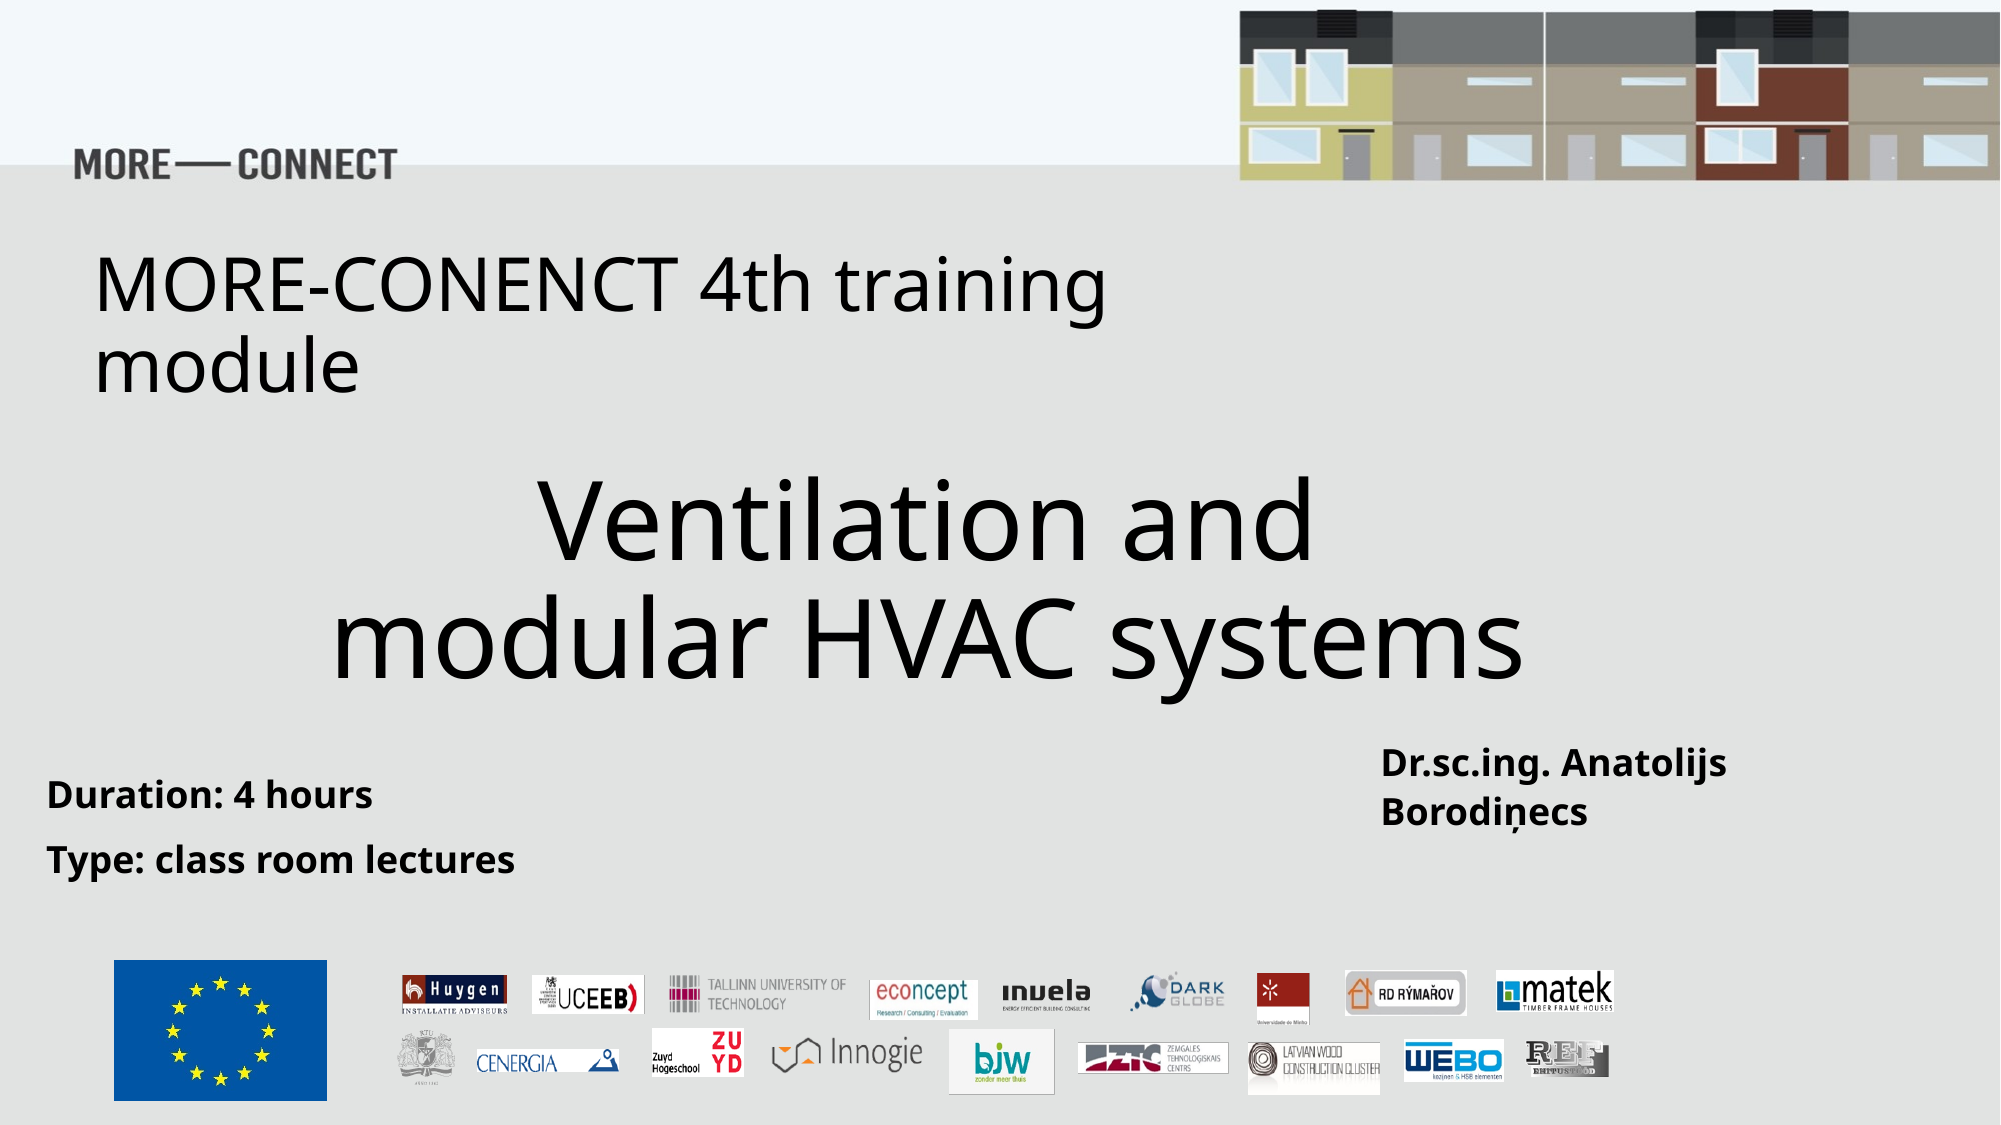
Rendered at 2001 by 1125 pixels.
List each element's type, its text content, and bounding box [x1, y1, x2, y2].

title Ventilation and modular HVAC systems [303, 432, 1554, 711]
picture [0, 0, 2001, 1125]
text_box MORE-CONENCT 4th training module [78, 238, 1390, 416]
text_box Dr.sc.ing. Anatolijs Borodiņecs [1365, 728, 1862, 840]
text_box Duration: 4 hours Type: class room lectures [31, 760, 1032, 889]
